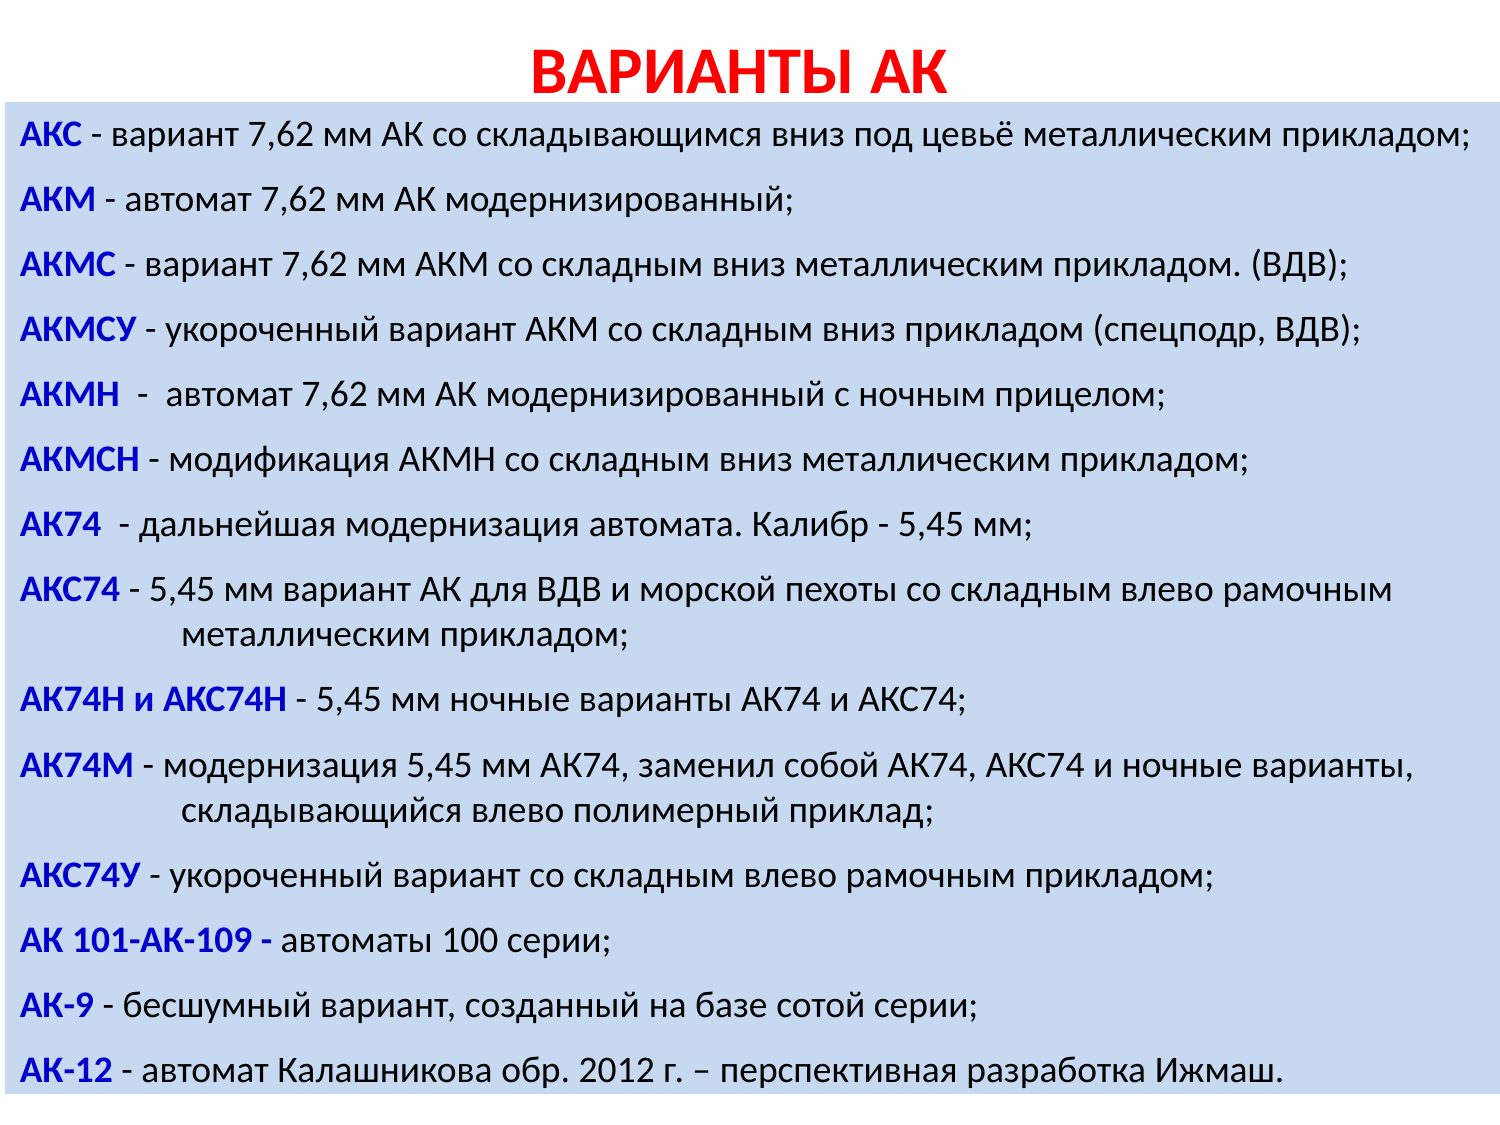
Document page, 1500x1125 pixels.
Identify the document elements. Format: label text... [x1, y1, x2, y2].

text_box ВАРИАНТЫ АК [41, 19, 1440, 114]
list АКС - вариант 7,62 мм АК со складывающимся вниз под цевьё металлическим прикладом; АКМ - автомат 7,62 мм АК модернизированный; АКМС - вариант 7,62 мм АКМ со складным вниз металлическим прикладом. (ВДВ); АКМСУ - укороченный вариант АКМ со складным вниз прикладом (спецподр, ВДВ); АКМН - автомат 7,62 мм АК модернизированный с ночным прицелом; АКМСН - модификация АКМН со складным вниз металлическим прикладом; АК74 - дальнейшая модернизация автомата. Калибр - 5,45 мм; АКС74 - 5,45 мм вариант АК для ВДВ и морской пехоты со складным влево рамочным металлическим прикладом; АК74Н и АКС74Н - 5,45 мм ночные варианты АК74 и АКС74; АК74М - модернизация 5,45 мм АК74, заменил собой АК74, АКС74 и ночные варианты, складывающийся влево полимерный приклад; АКС74У - укороченный вариант со складным влево рамочным прикладом; АК 101-АК-109 - автоматы 100 серии; АК-9 - бесшумный вариант, созданный на базе сотой серии; АК-12 - автомат Калашникова обр. 2012 г. – перспективная разработка Ижмаш. [4, 101, 1500, 1094]
